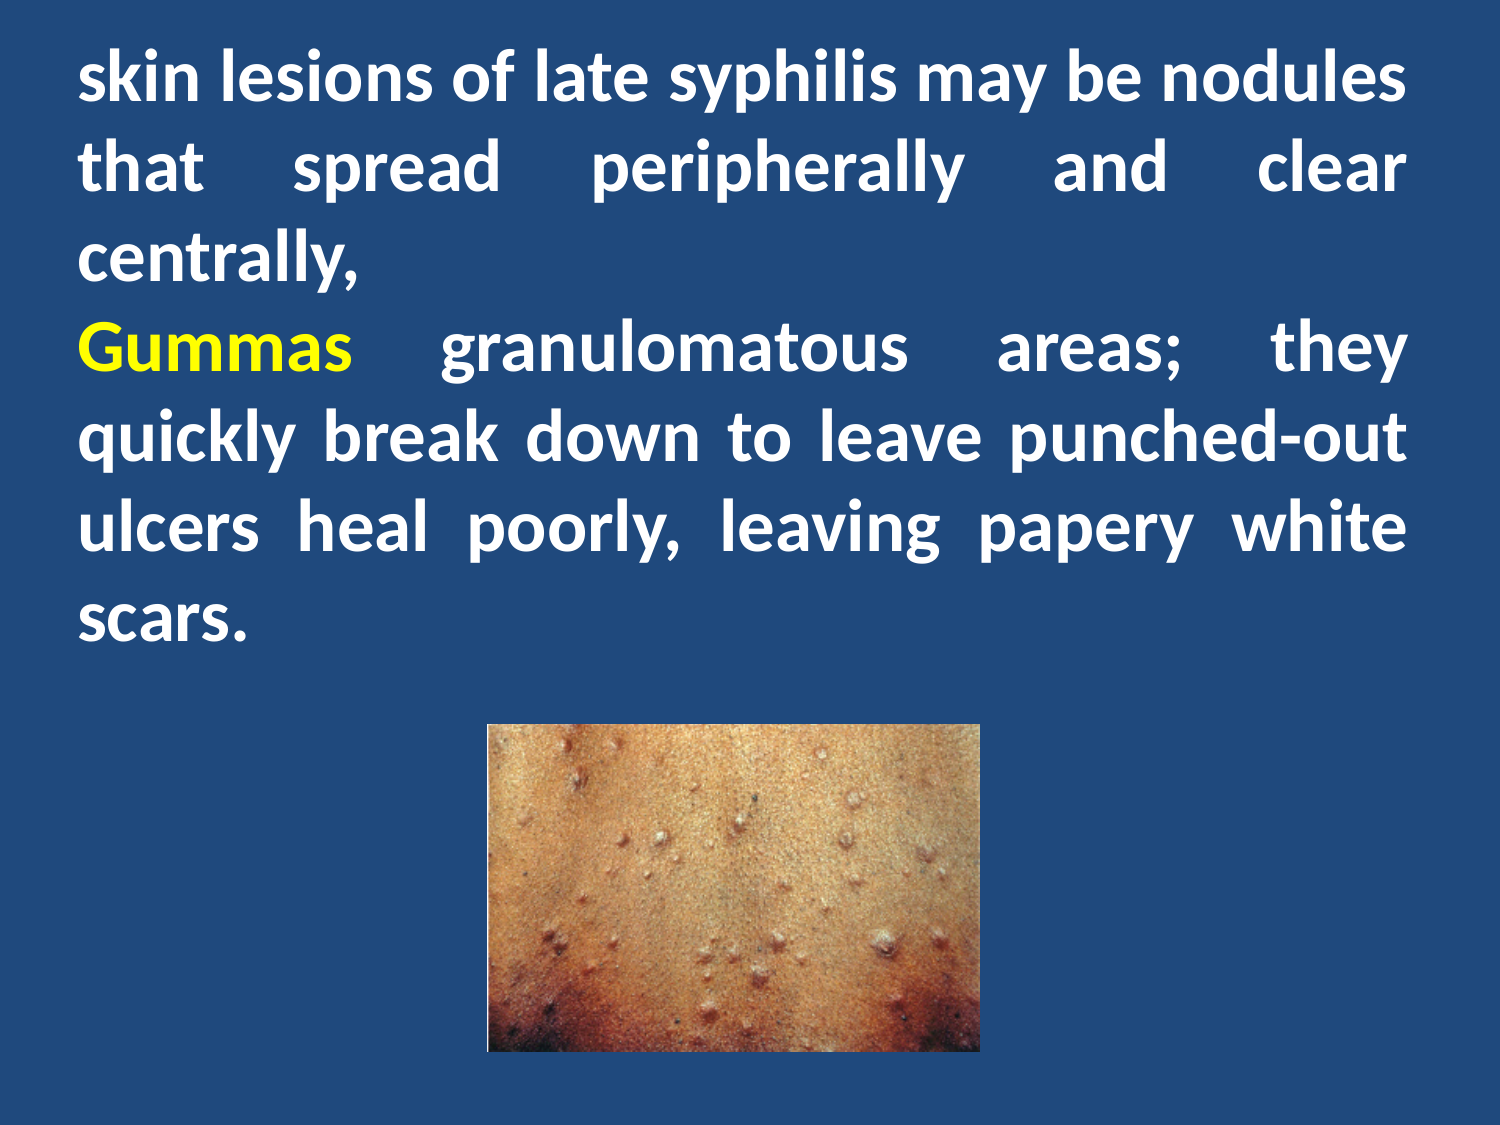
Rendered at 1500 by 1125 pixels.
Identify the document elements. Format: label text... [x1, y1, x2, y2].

picture [487, 724, 980, 1052]
text_box skin lesions of late syphilis may be nodules that spread peripherally and clear centrally, Gummas granulomatous areas; they quickly break down to leave punched-out ulcers heal poorly, leaving papery white scars. [62, 19, 1425, 664]
